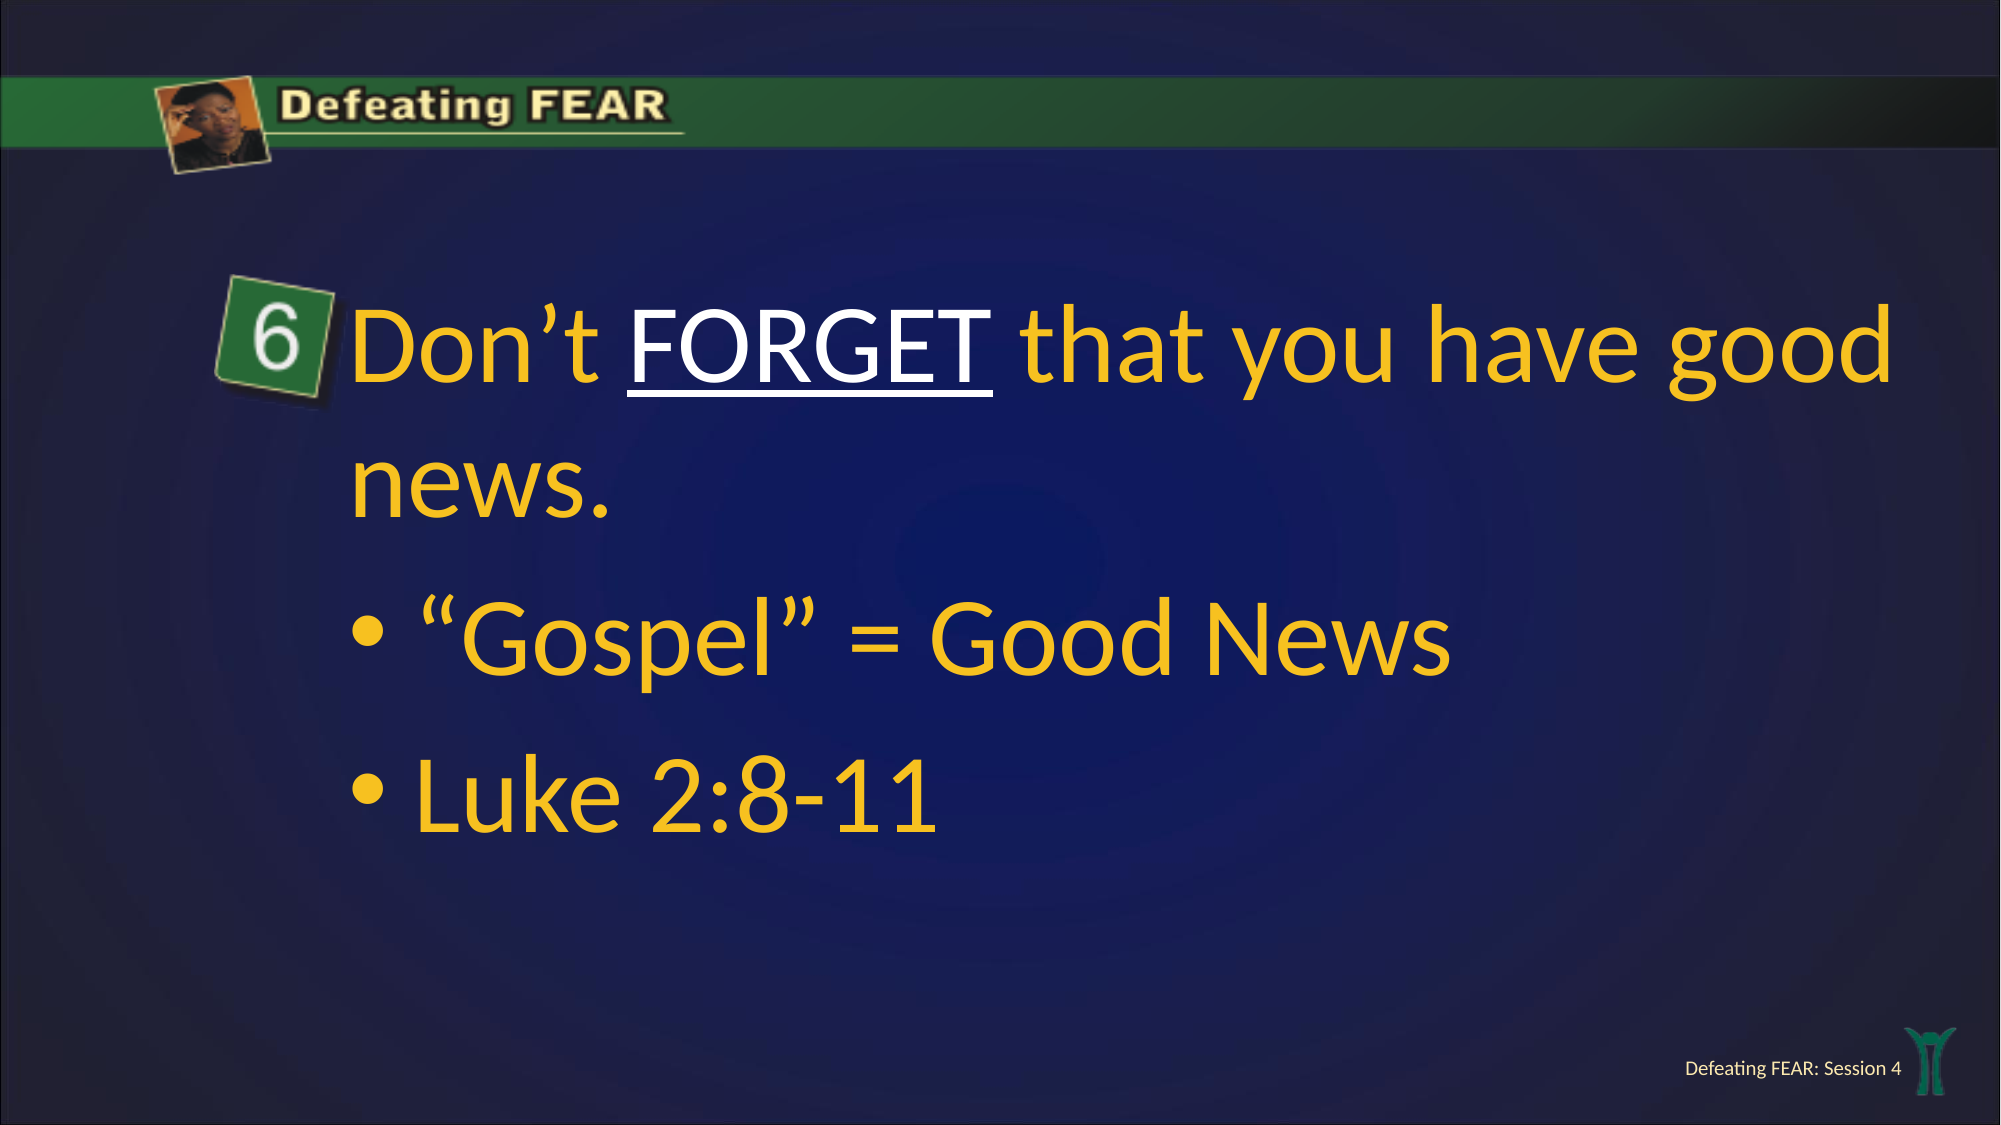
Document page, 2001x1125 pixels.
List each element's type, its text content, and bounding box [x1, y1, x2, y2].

list Don’t FORGET that you have good news. “Gospel” = Good News Luke 2:8-11 [333, 262, 1917, 1050]
picture [0, 0, 2001, 1125]
